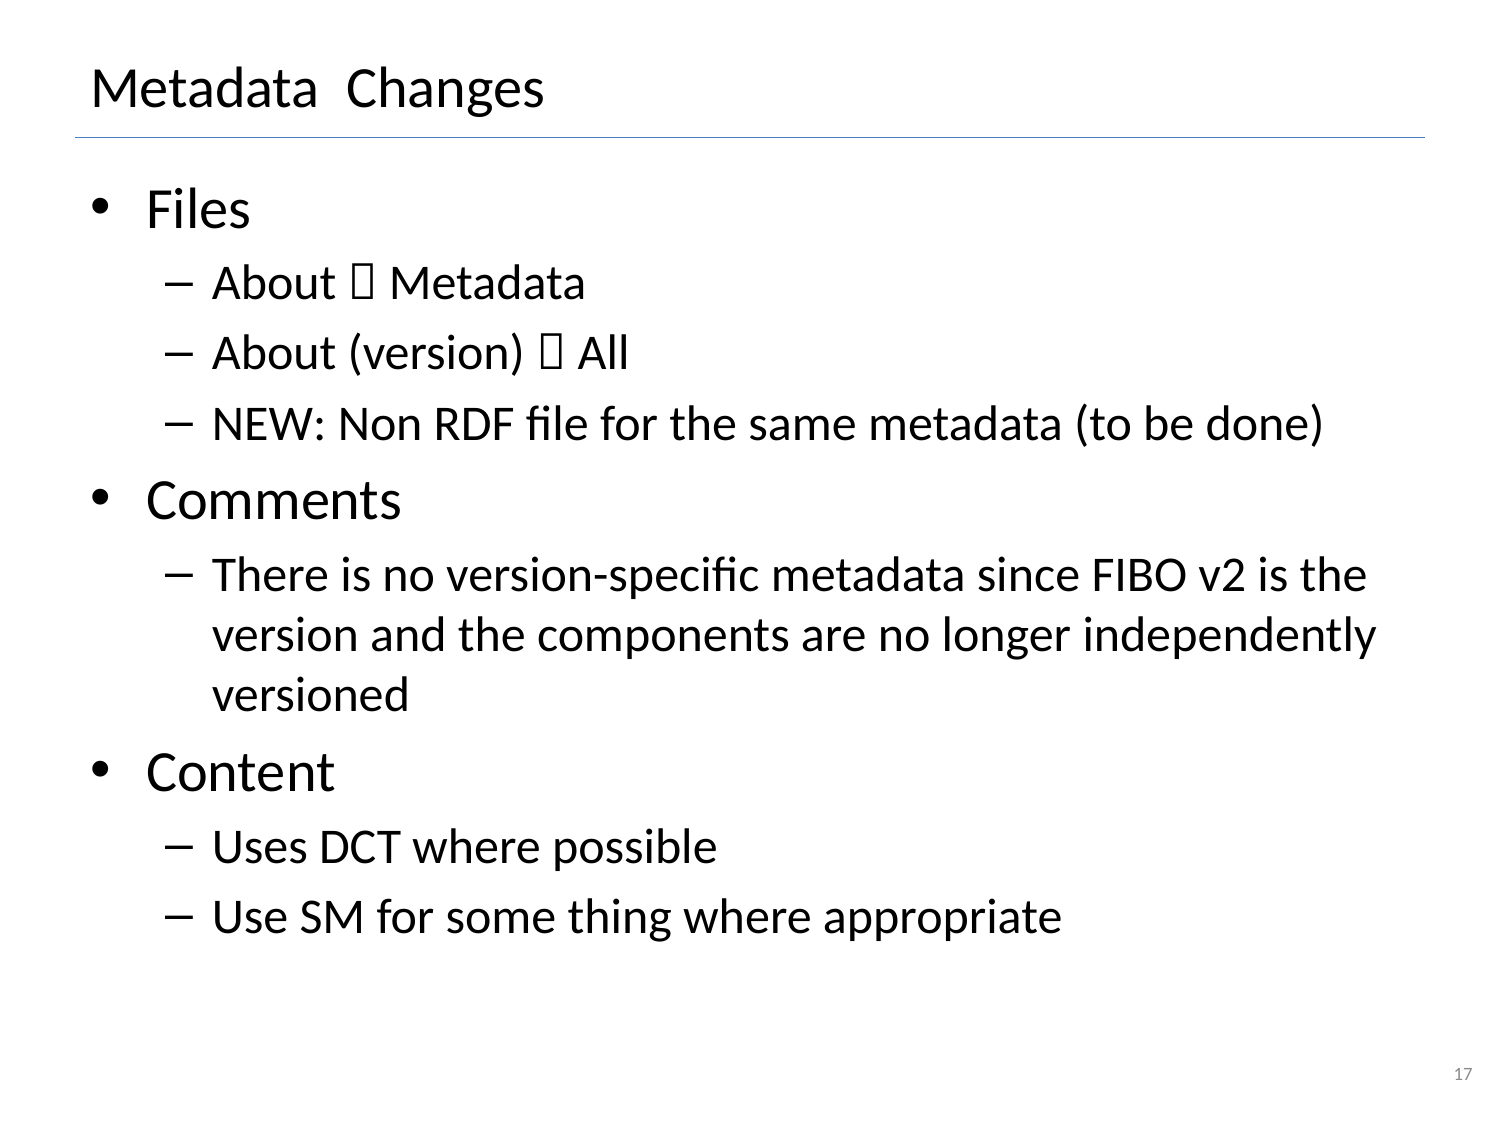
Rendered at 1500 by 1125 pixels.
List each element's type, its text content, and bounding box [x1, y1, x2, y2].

slide_number 17 [1425, 1042, 1488, 1103]
list Files About  Metadata About (version)  All NEW: Non RDF file for the same metadata (to be done) Comments There is no version-specific metadata since FIBO v2 is the version and the components are no longer independently versioned Content Uses DCT where possible Use SM for some thing where appropriate [74, 162, 1426, 1101]
title Metadata Changes [74, 37, 1426, 131]
